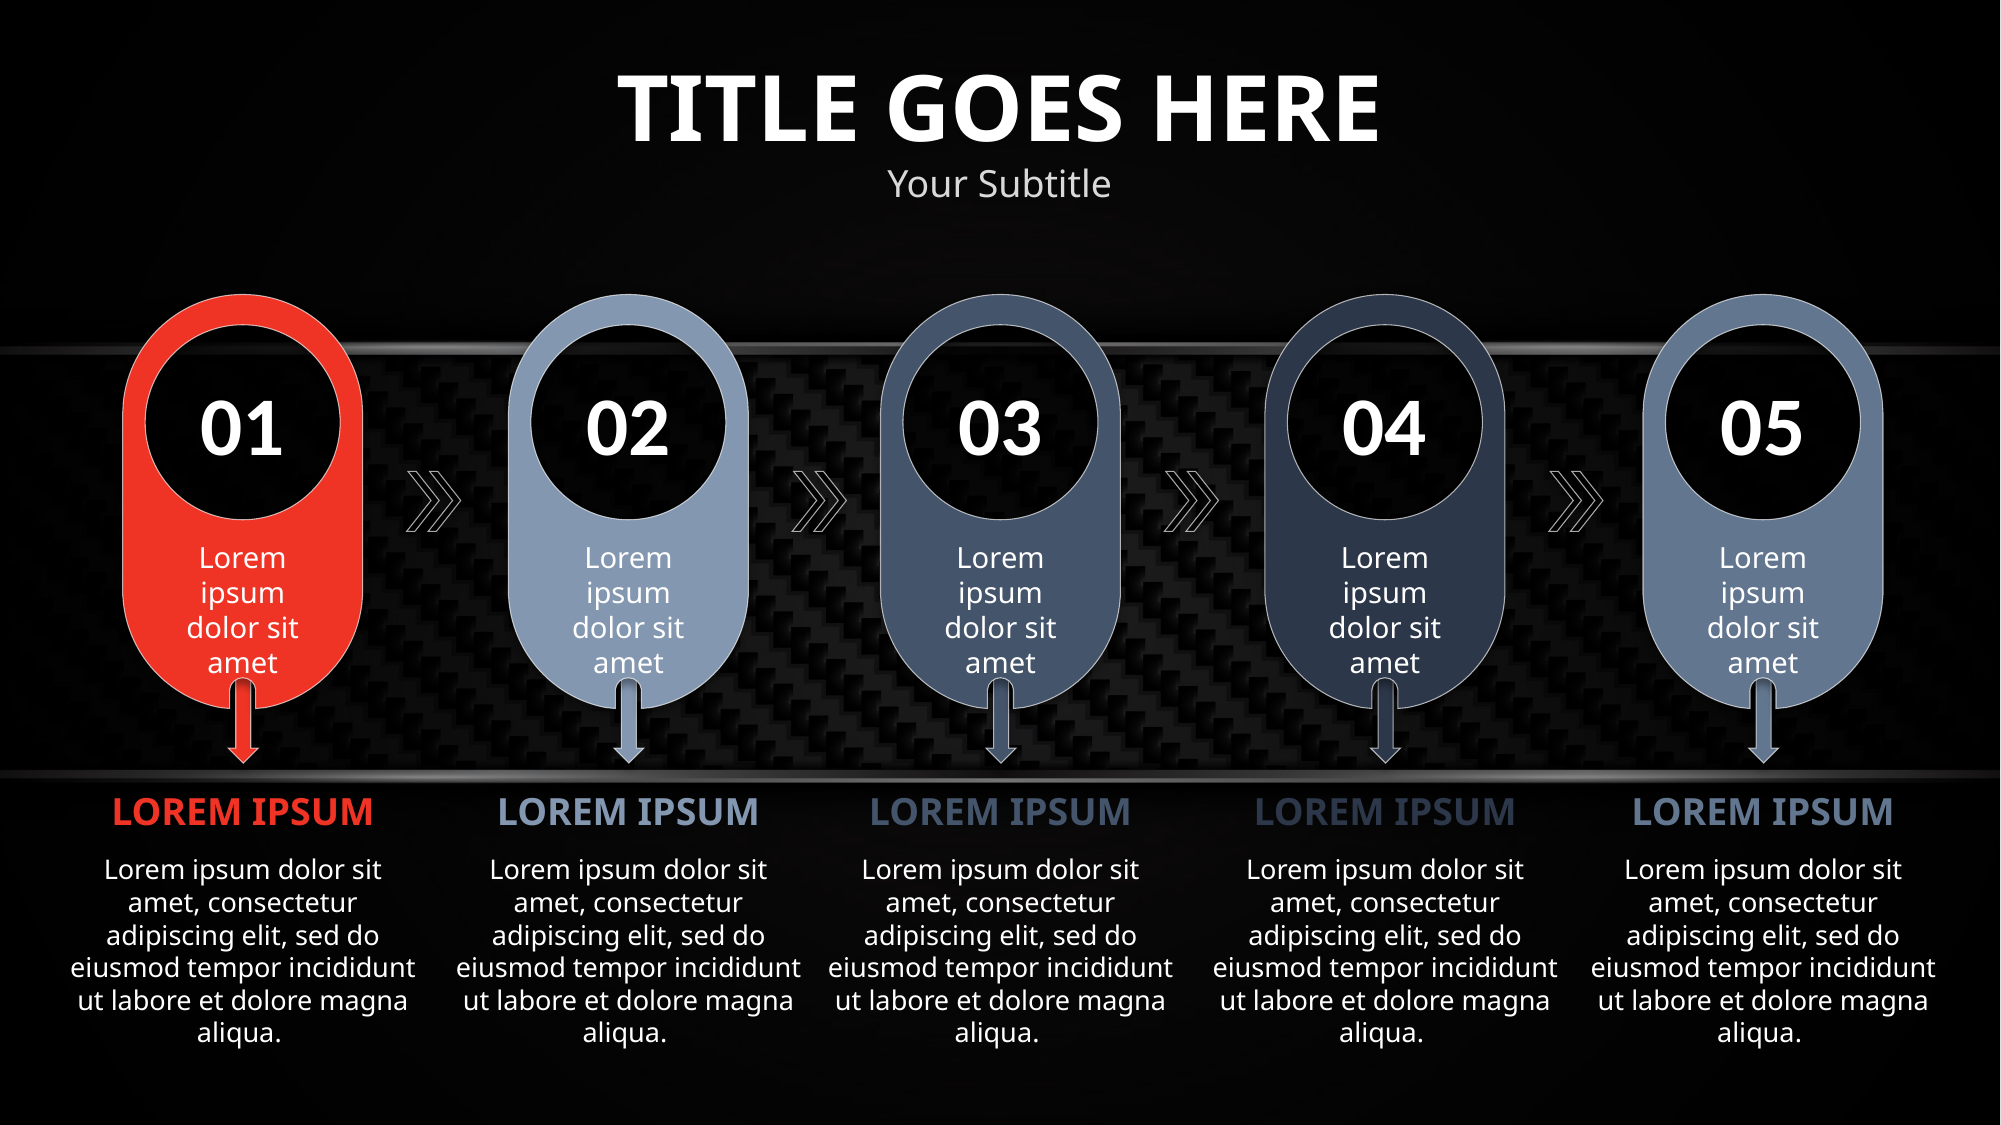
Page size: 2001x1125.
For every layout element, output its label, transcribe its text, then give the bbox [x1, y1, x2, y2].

text_box [1546, 470, 1583, 533]
text_box [790, 470, 827, 533]
text_box LOREM IPSUM Lorem ipsum dolor sit amet, consectetur adipiscing elit, sed do eiusmod tempor incididunt ut labore et dolore magna aliqua. [1579, 782, 1947, 1053]
text_box [983, 709, 1019, 765]
text_box [611, 709, 647, 765]
text_box [404, 470, 441, 533]
text_box [1183, 470, 1220, 533]
text_box [1162, 470, 1199, 533]
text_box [508, 294, 749, 709]
text_box TITLE GOES HERE Your Subtitle [548, 42, 1452, 212]
text_box [1368, 709, 1404, 765]
text_box [225, 709, 261, 765]
text_box [811, 470, 848, 533]
text_box LOREM IPSUM Lorem ipsum dolor sit amet, consectetur adipiscing elit, sed do eiusmod tempor incididunt ut labore et dolore magna aliqua. [59, 782, 427, 1053]
text_box [1746, 709, 1782, 765]
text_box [122, 294, 363, 709]
text_box LOREM IPSUM Lorem ipsum dolor sit amet, consectetur adipiscing elit, sed do eiusmod tempor incididunt ut labore et dolore magna aliqua. [444, 782, 812, 1053]
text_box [880, 294, 1121, 709]
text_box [1642, 294, 1884, 709]
text_box [1568, 470, 1605, 533]
text_box LOREM IPSUM Lorem ipsum dolor sit amet, consectetur adipiscing elit, sed do eiusmod tempor incididunt ut labore et dolore magna aliqua. [817, 782, 1184, 1053]
text_box LOREM IPSUM Lorem ipsum dolor sit amet, consectetur adipiscing elit, sed do eiusmod tempor incididunt ut labore et dolore magna aliqua. [1201, 782, 1569, 1053]
text_box [426, 470, 463, 533]
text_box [1264, 294, 1505, 709]
picture [0, 0, 2001, 1125]
